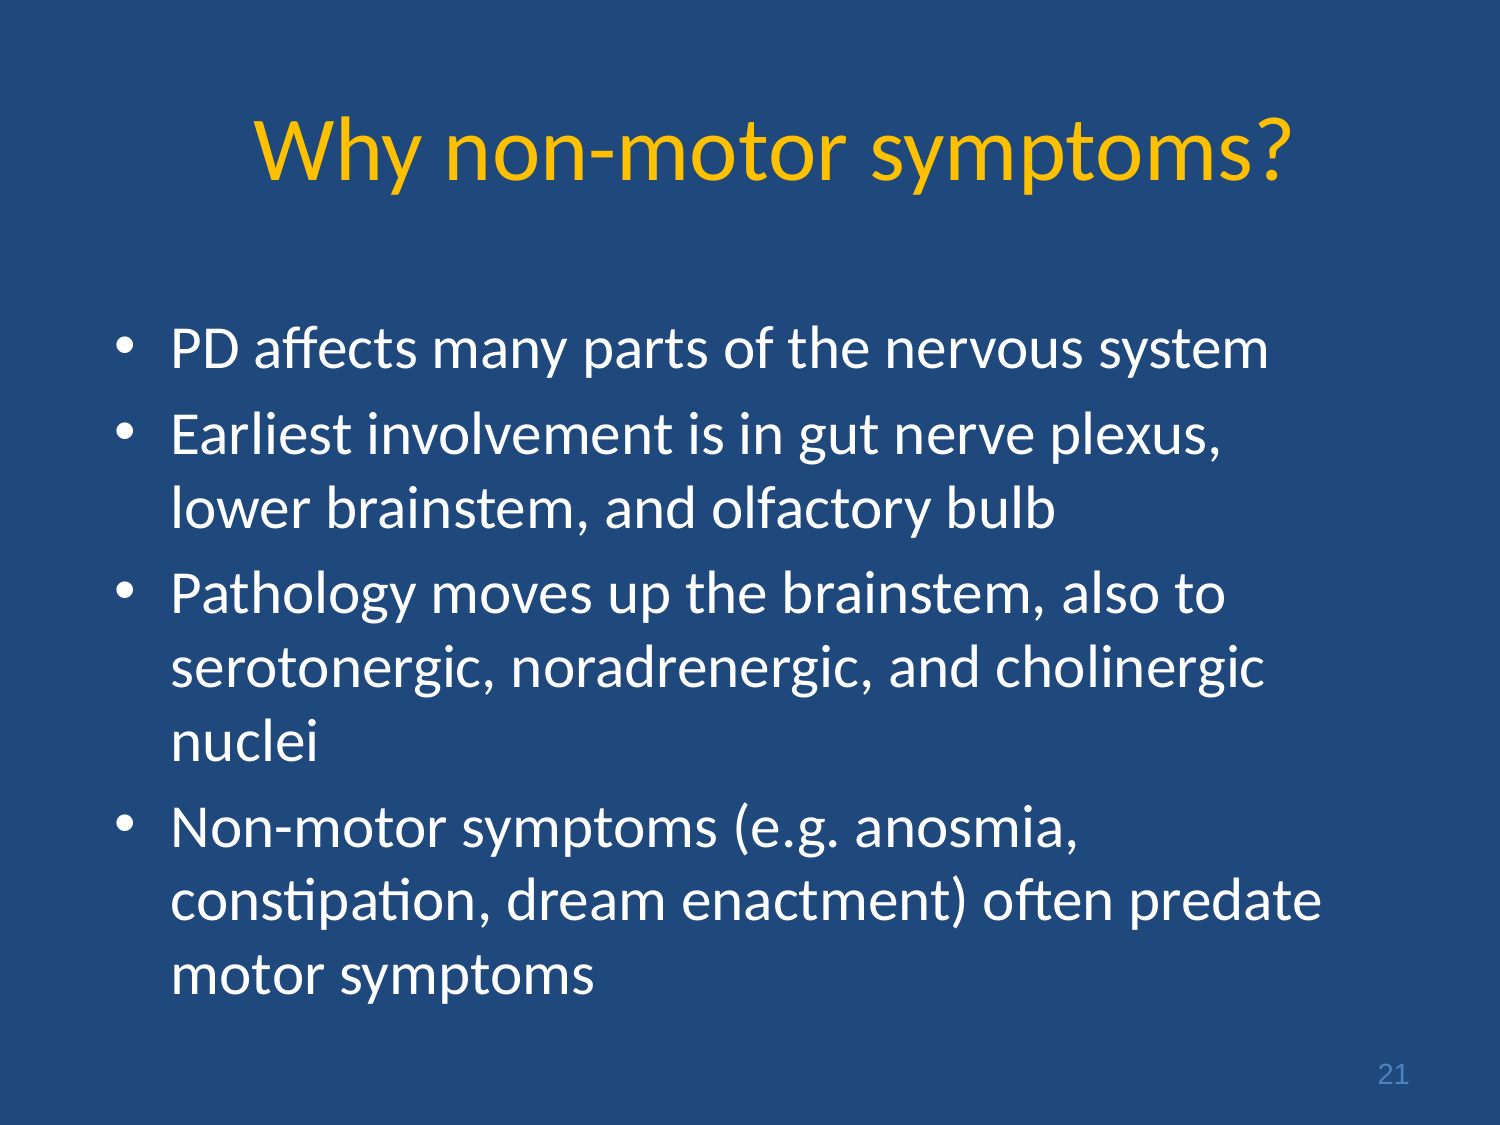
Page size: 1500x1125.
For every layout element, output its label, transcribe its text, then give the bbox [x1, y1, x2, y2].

title Why non-motor symptoms? [99, 50, 1450, 238]
list PD affects many parts of the nervous system Earliest involvement is in gut nerve plexus, lower brainstem, and olfactory bulb Pathology moves up the brainstem, also to serotonergic, noradrenergic, and cholinergic nuclei Non-motor symptoms (e.g. anosmia, constipation, dream enactment) often predate motor symptoms [99, 299, 1375, 1025]
slide_number 21 [1074, 1042, 1425, 1103]
